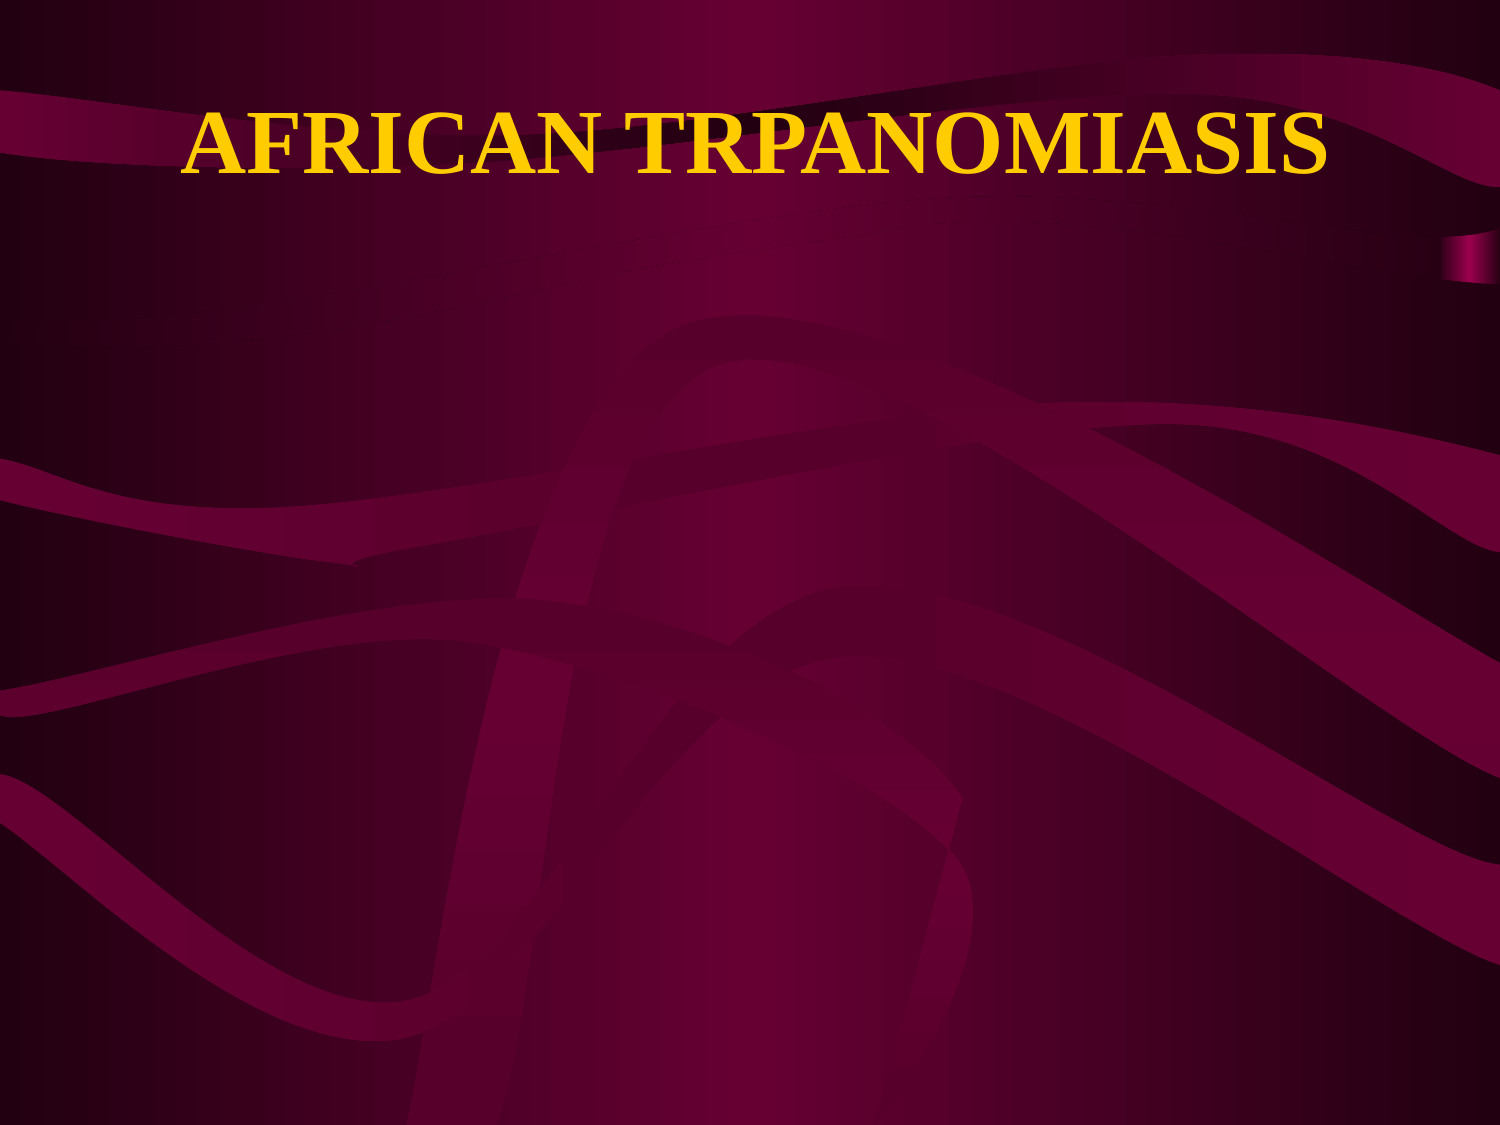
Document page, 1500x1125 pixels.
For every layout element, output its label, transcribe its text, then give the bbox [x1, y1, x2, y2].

title AFRICAN TRPANOMIASIS [53, 54, 1459, 220]
